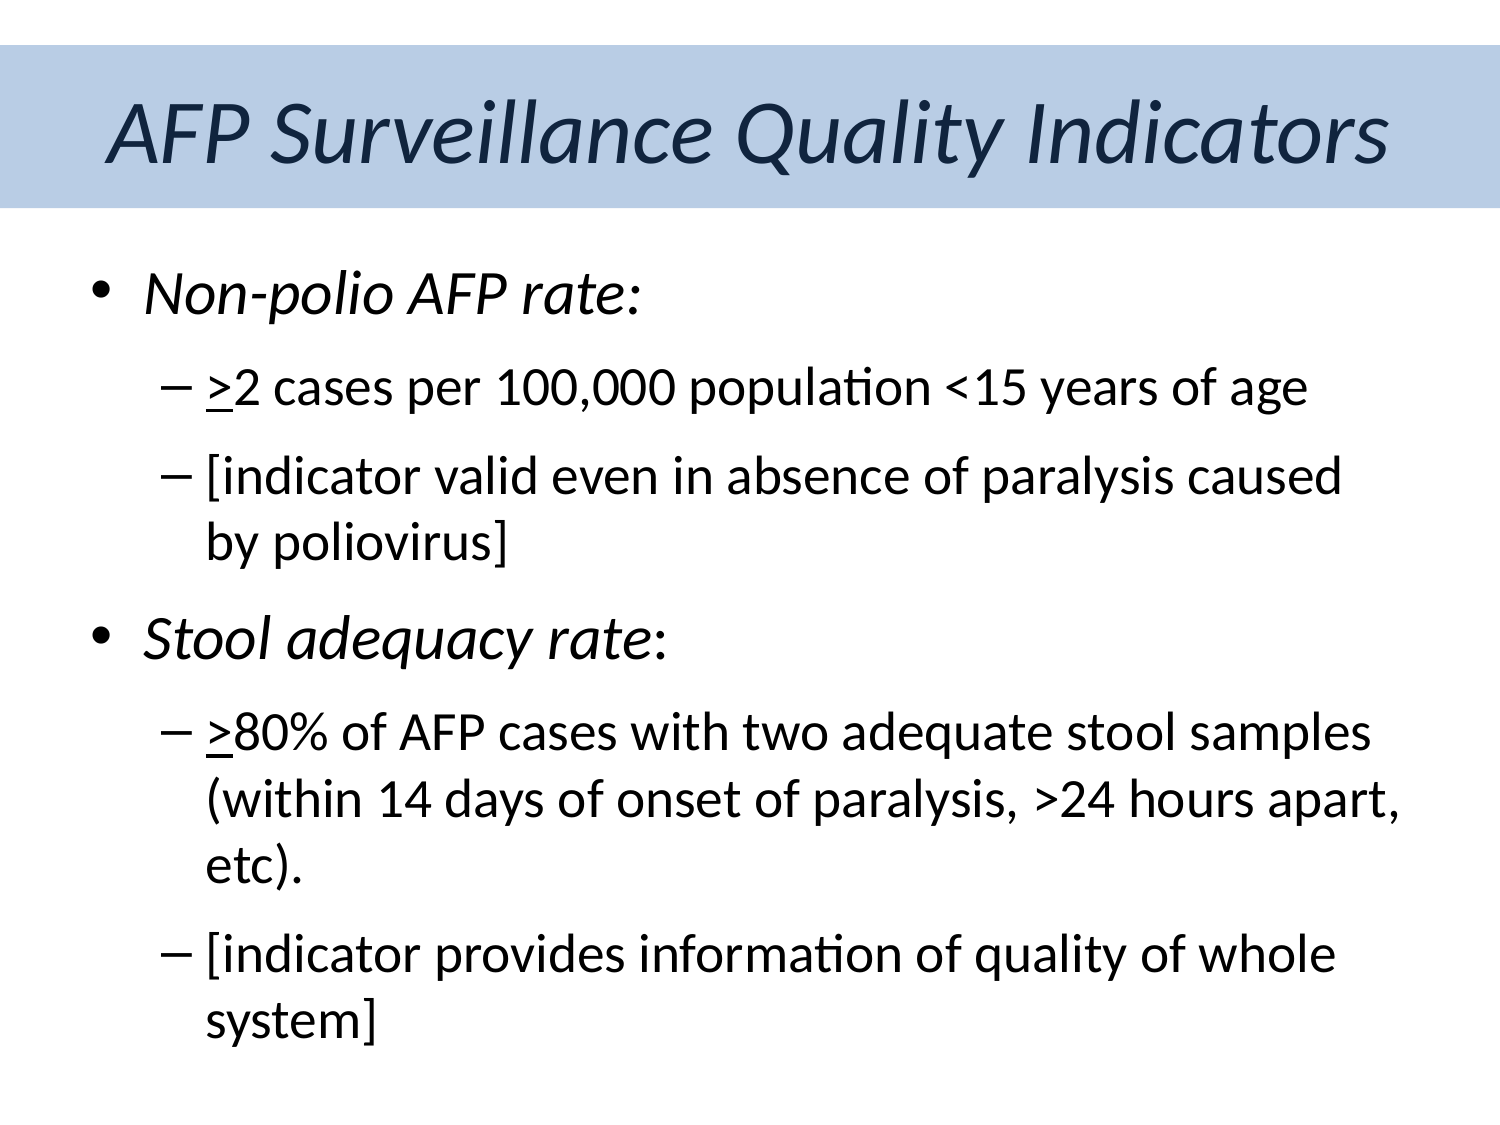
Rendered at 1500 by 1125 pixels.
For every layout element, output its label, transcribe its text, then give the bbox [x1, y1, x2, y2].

title AFP Surveillance Quality Indicators [0, 45, 1500, 209]
list Non-polio AFP rate: >2 cases per 100,000 population <15 years of age [indicator valid even in absence of paralysis caused by poliovirus] Stool adequacy rate: >80% of AFP cases with two adequate stool samples (within 14 days of onset of paralysis, >24 hours apart, etc). [indicator provides information of quality of whole system] [75, 243, 1425, 1059]
